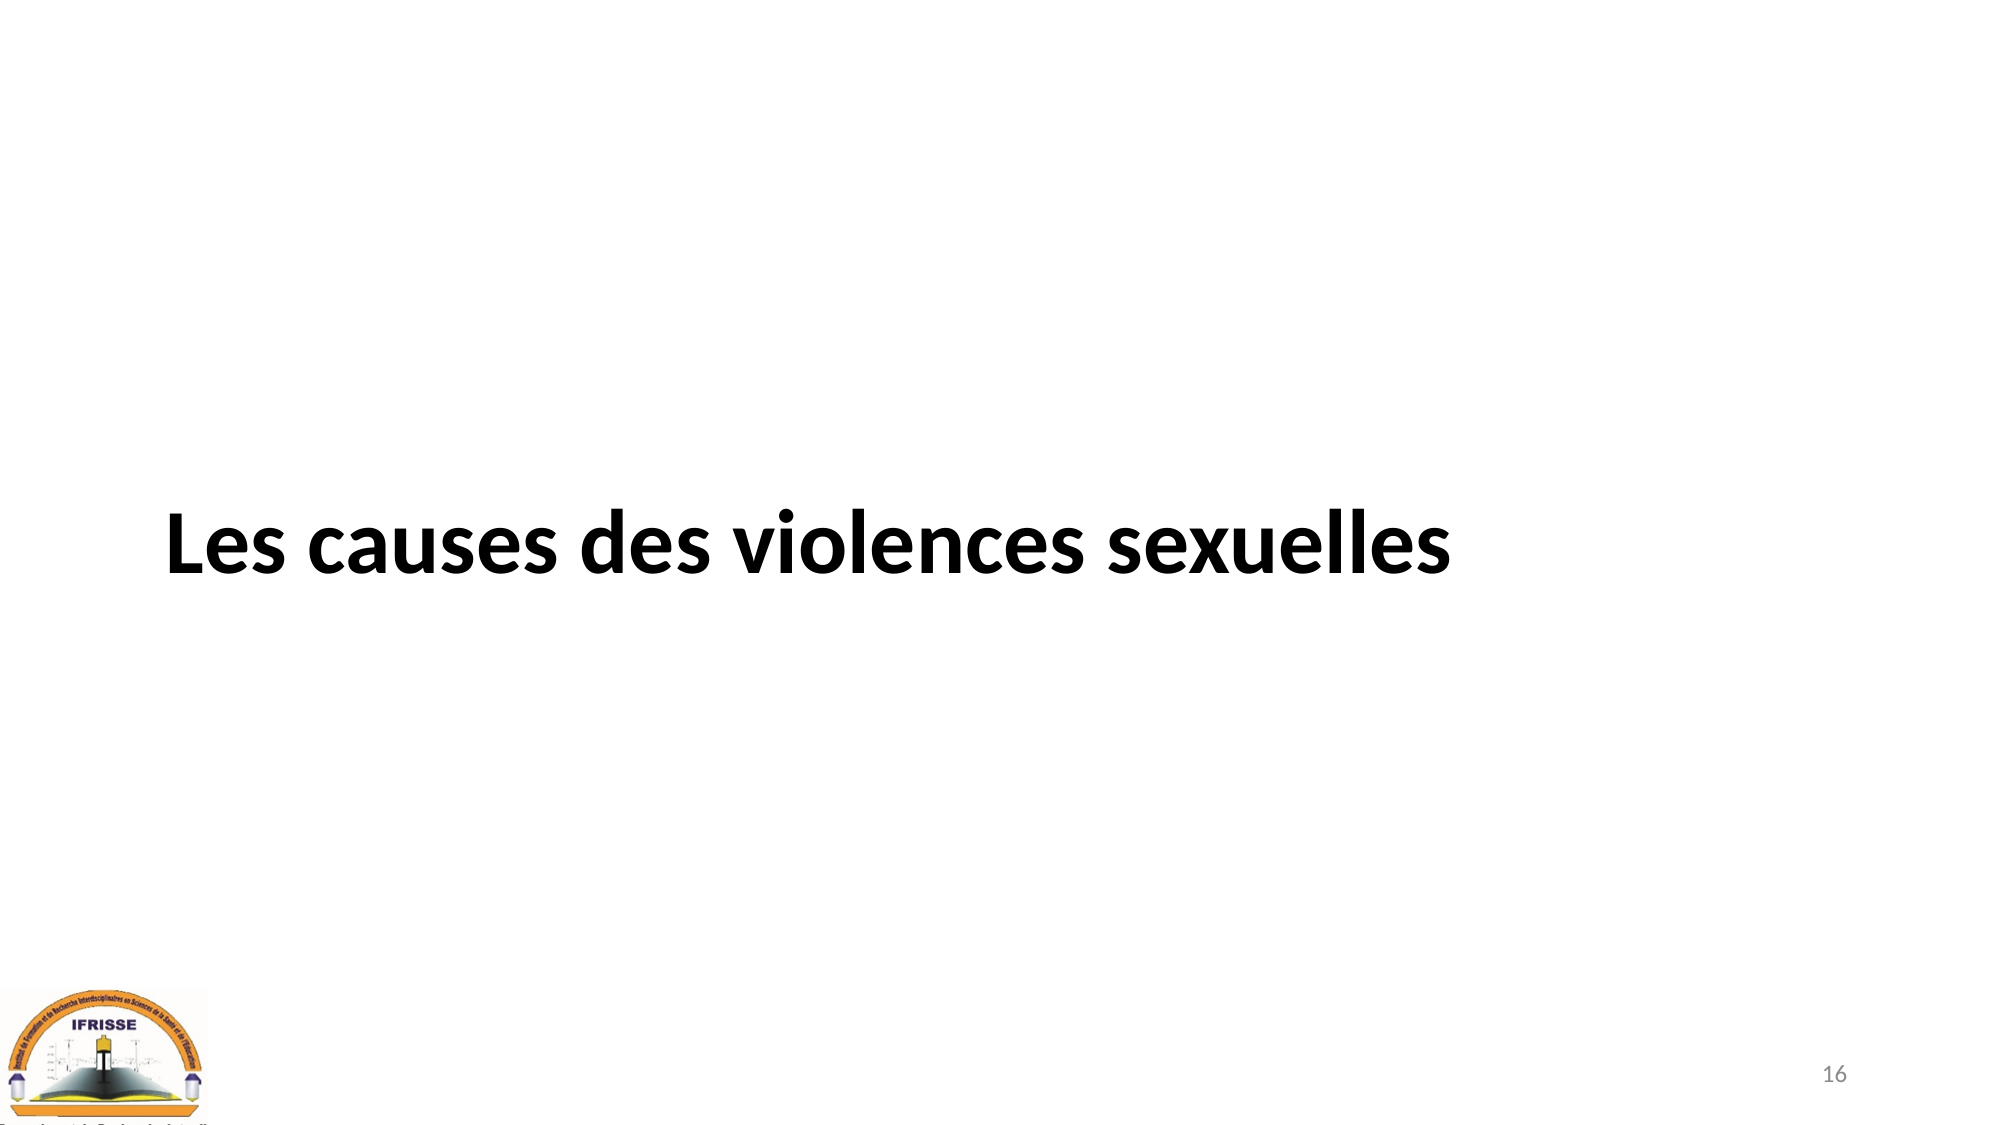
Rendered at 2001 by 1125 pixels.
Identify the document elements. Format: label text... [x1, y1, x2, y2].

title Les causes des violences sexuelles [150, 434, 1876, 653]
picture [0, 988, 208, 1125]
slide_number 16 [1412, 1042, 1863, 1103]
